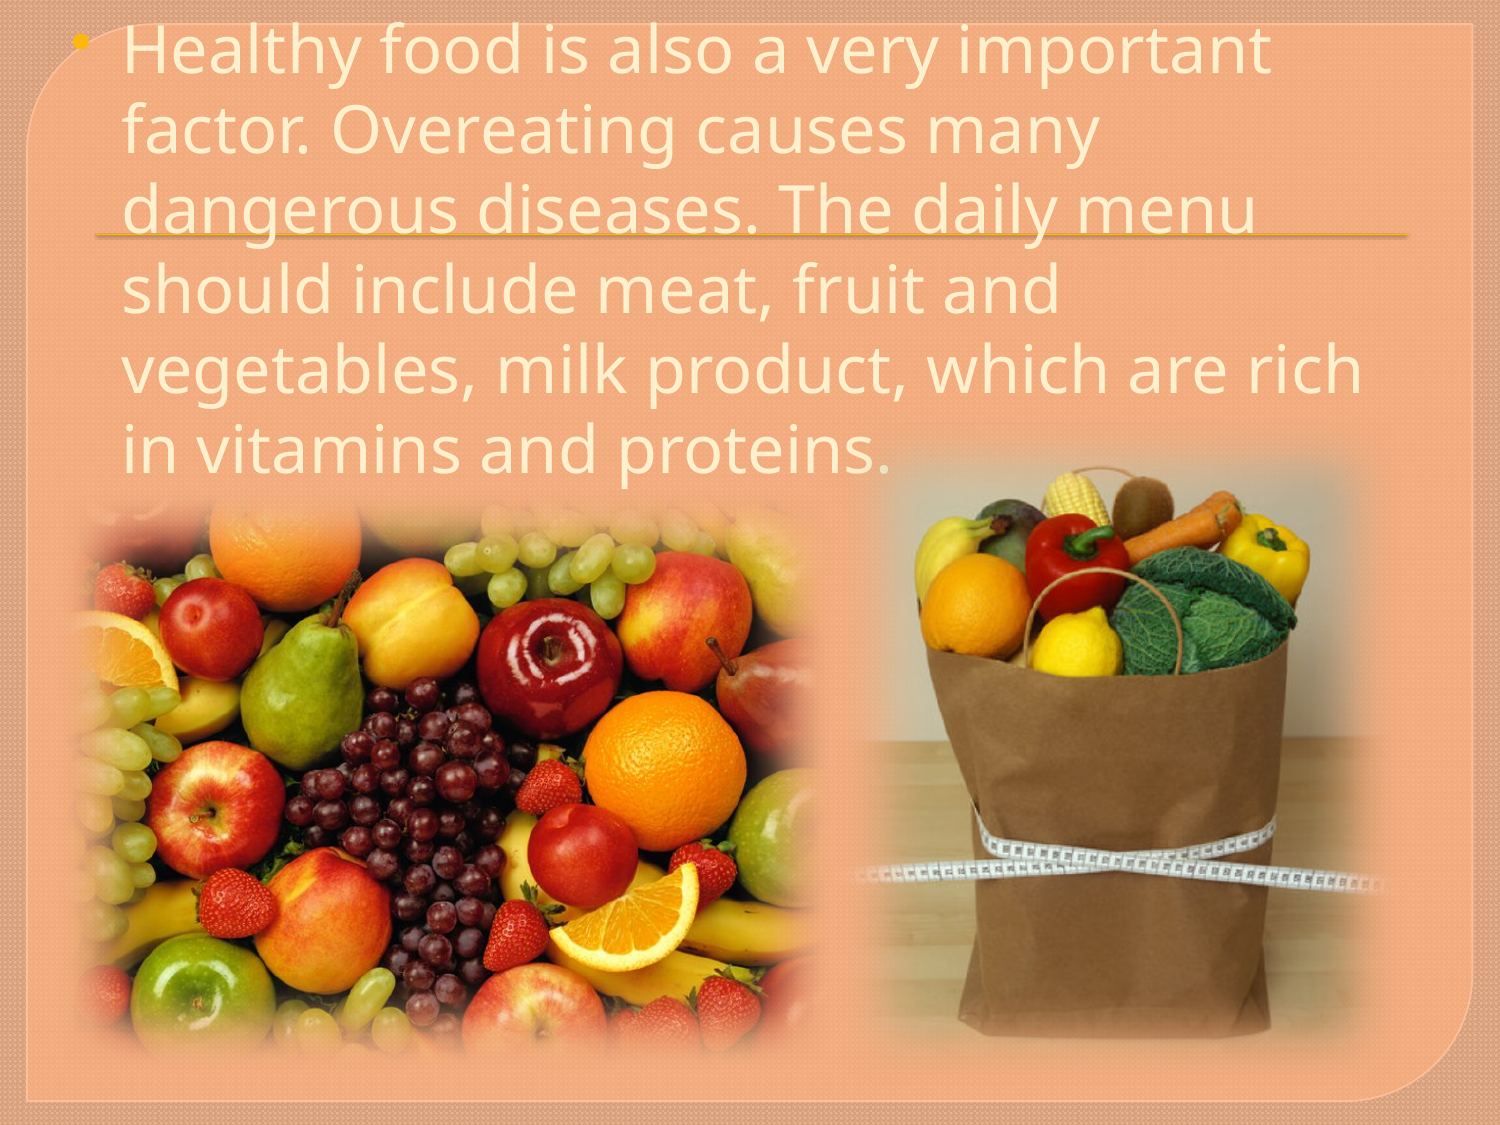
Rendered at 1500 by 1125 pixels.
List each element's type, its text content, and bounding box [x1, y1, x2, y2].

list Healthy food is also a very important factor. Overeating causes many dangerous diseases. The daily menu should include meat, fruit and vegetables, milk product, which are rich in vitamins and proteins. [58, 0, 1409, 489]
picture [58, 409, 1407, 1089]
